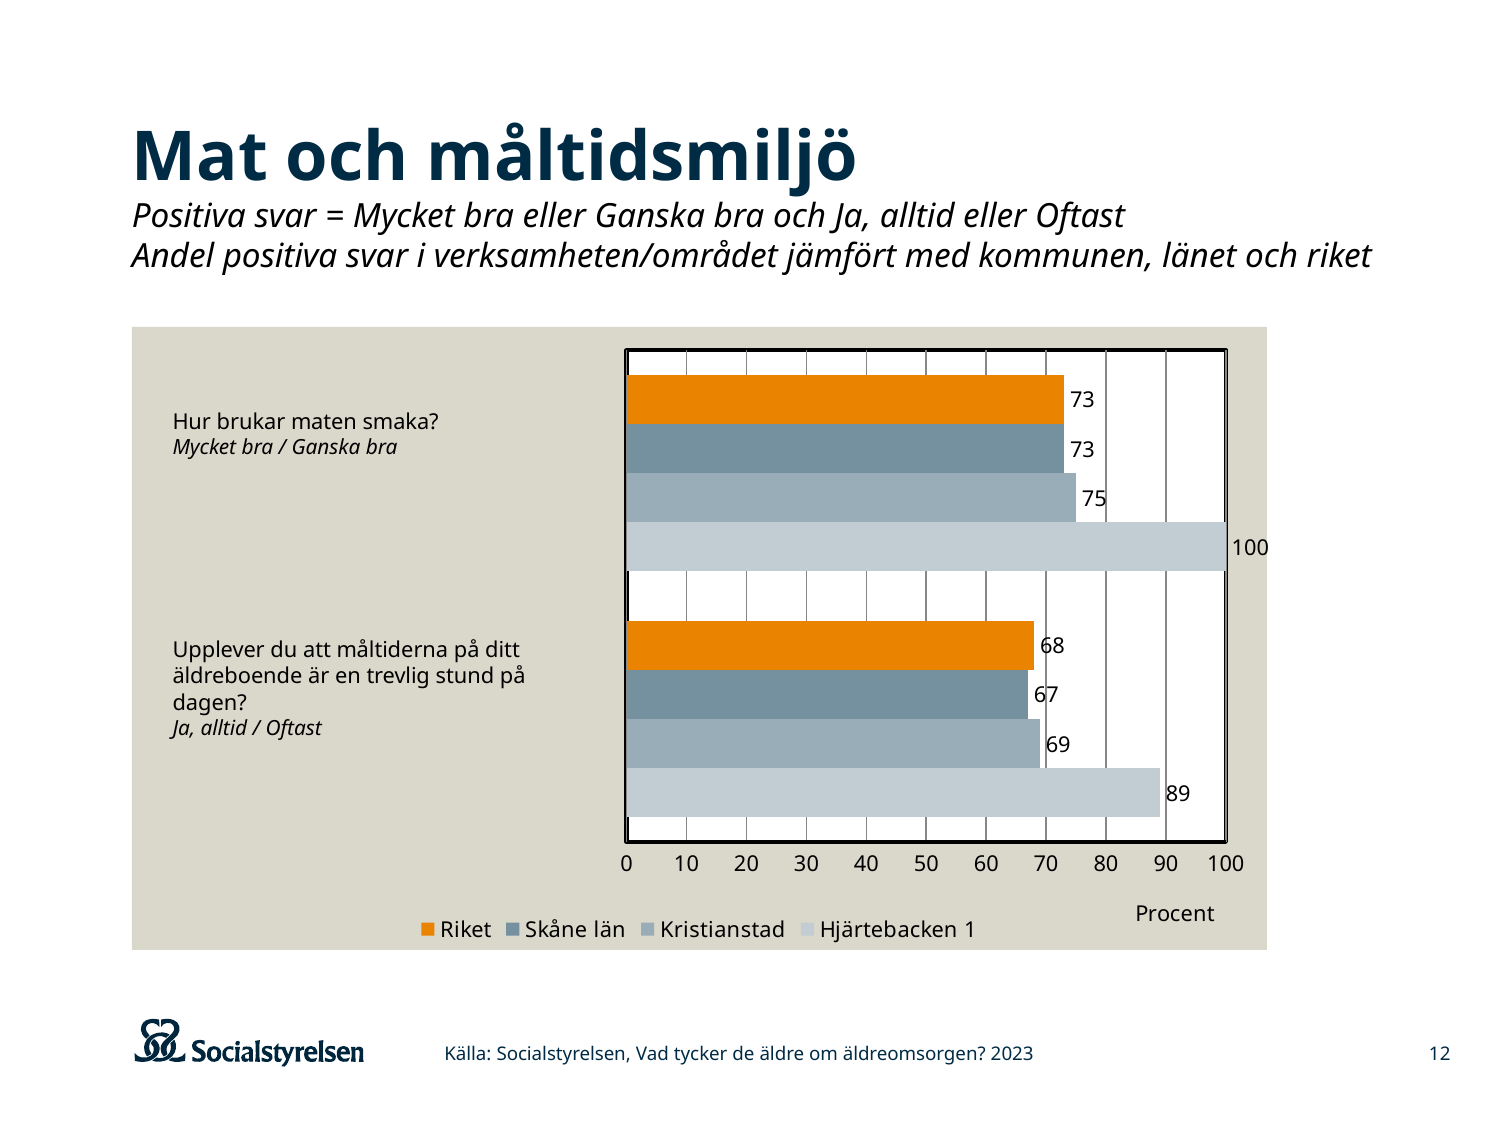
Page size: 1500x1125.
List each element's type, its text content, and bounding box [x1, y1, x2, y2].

slide_number 12 [1379, 1032, 1451, 1077]
title Mat och måltidsmiljö Positiva svar = Mycket bra eller Ganska bra och Ja, alltid eller Oftast Andel positiva svar i verksamheten/området jämfört med kommunen, länet och riket [131, 111, 1395, 327]
chart [131, 326, 1270, 951]
footer Källa: Socialstyrelsen, Vad tycker de äldre om äldreomsorgen? 2023 [444, 1032, 1110, 1077]
